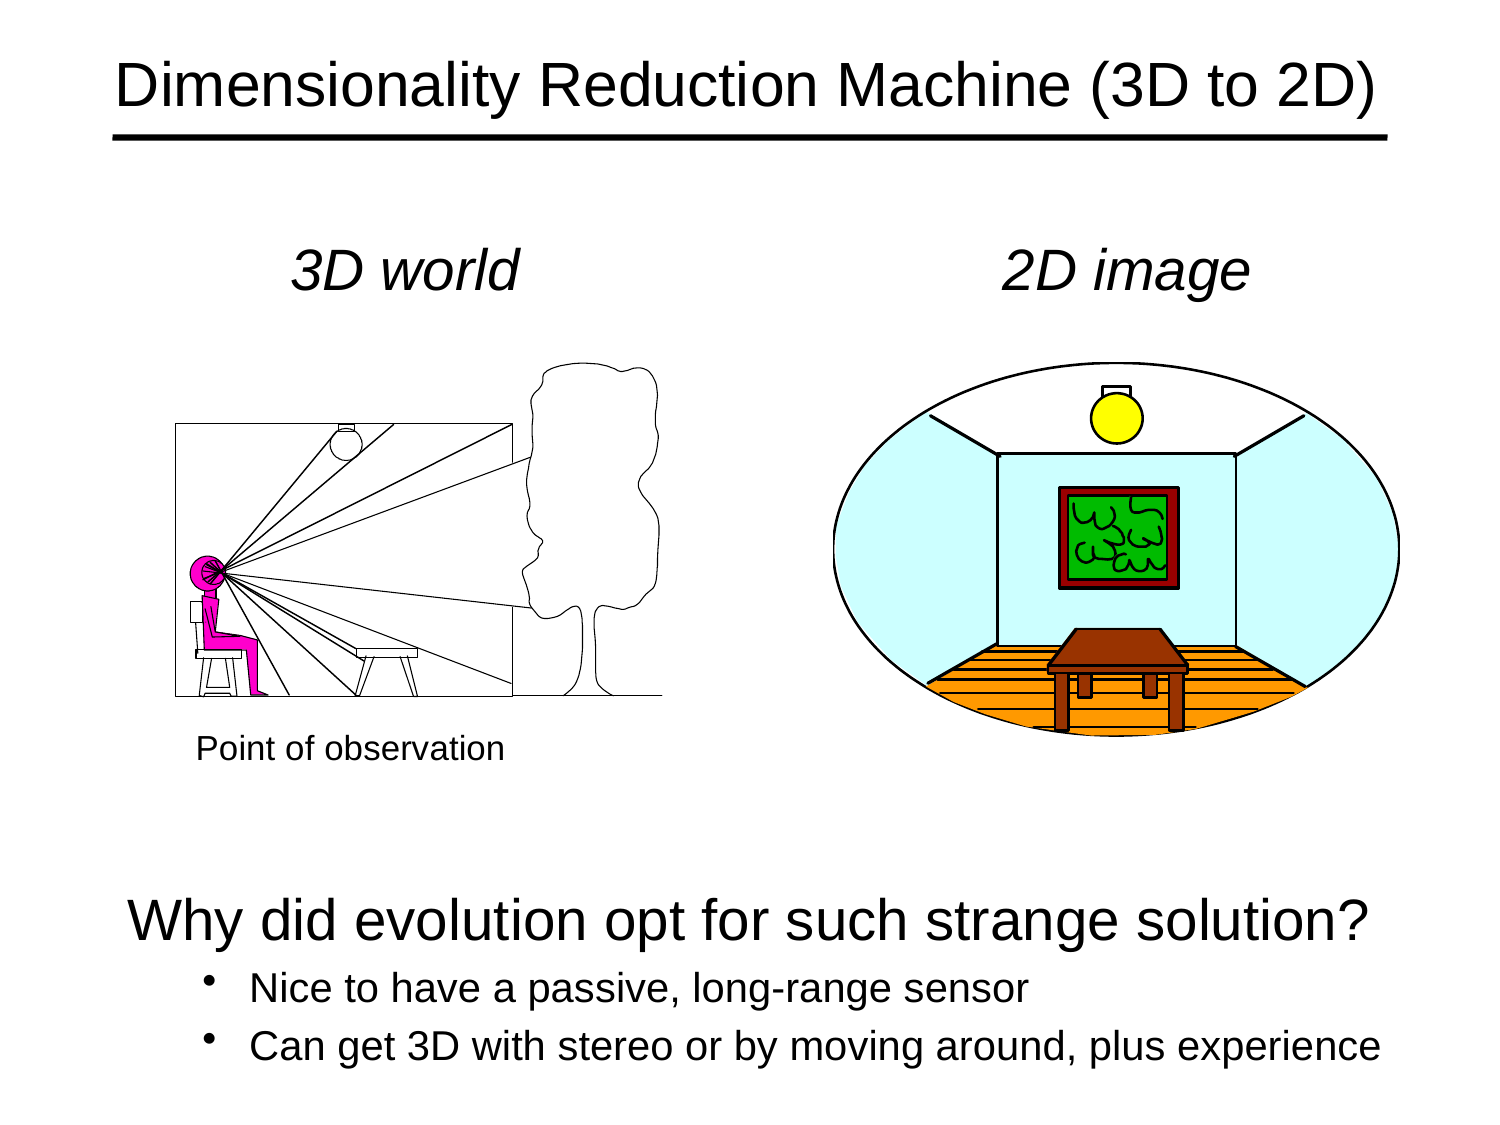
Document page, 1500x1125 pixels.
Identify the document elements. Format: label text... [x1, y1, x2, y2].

text_box Why did evolution opt for such strange solution? Nice to have a passive, long-range sensor Can get 3D with stereo or by moving around, plus experience [112, 875, 1463, 1125]
picture [832, 361, 1401, 738]
text_box 3D world [275, 224, 536, 310]
picture [174, 362, 663, 769]
title Dimensionality Reduction Machine (3D to 2D) [99, 12, 1500, 150]
text_box 2D image [987, 224, 1268, 310]
